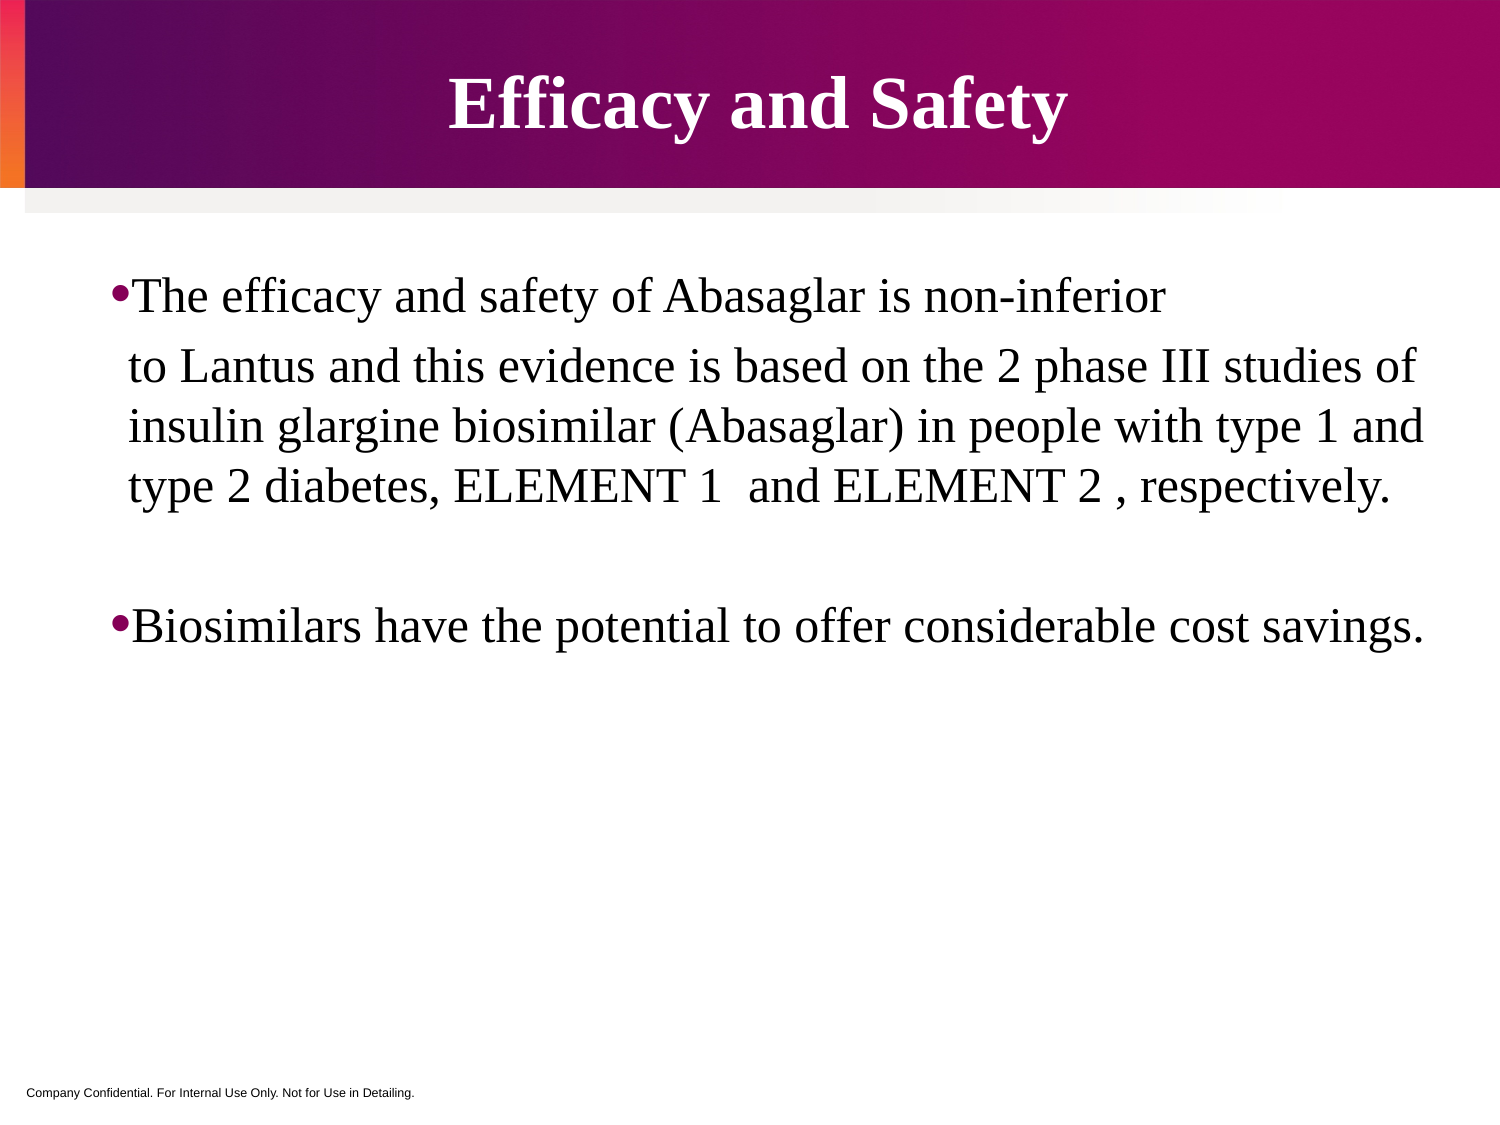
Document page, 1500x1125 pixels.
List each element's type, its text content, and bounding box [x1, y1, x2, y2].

list The efficacy and safety of Abasaglar is non-inferior to Lantus and this evidence is based on the 2 phase III studies of insulin glargine biosimilar (Abasaglar) in people with type 1 and type 2 diabetes, ELEMENT 1 and ELEMENT 2 , respectively. Biosimilars have the potential to offer considerable cost savings. [95, 255, 1446, 998]
picture [0, 0, 1500, 213]
title Efficacy and Safety [93, 0, 1444, 197]
